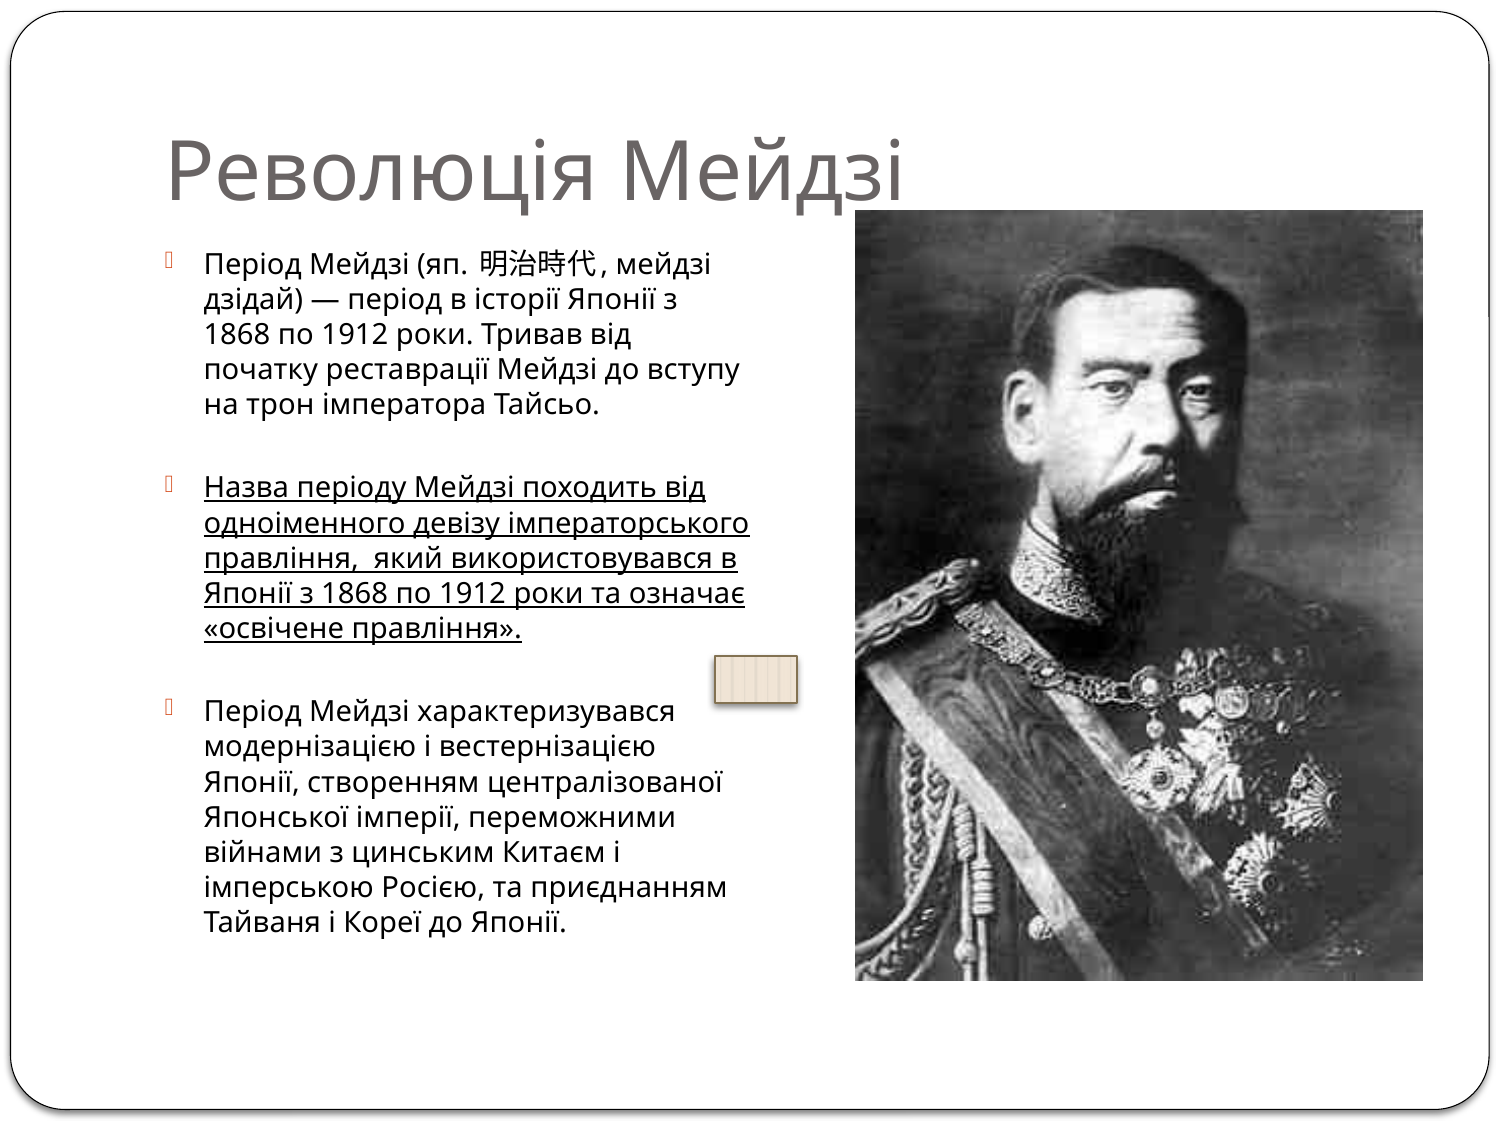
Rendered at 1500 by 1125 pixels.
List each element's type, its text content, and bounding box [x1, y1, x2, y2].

text_box [714, 655, 798, 704]
title Революція Мейдзі [150, 45, 1425, 233]
picture [855, 210, 1423, 981]
list Період Мейдзі (яп. 明治時代, мейдзі дзідай) — період в історії Японії з 1868 по 1912 роки. Тривав від початку реставрації Мейдзі до вступу на трон імператора Тайсьо. Назва періоду Мейдзі походить від одноіменного девізу імператорського правління, який використовувався в Японії з 1868 по 1912 роки та означає «освічене правління». Період Мейдзі характеризувався модернізацією і вестернізацією Японії, створенням централізованої Японської імперії, переможними війнами з цинським Китаєм і імперською Росією, та приєднанням Тайваня і Кореї до Японії. [150, 237, 765, 988]
